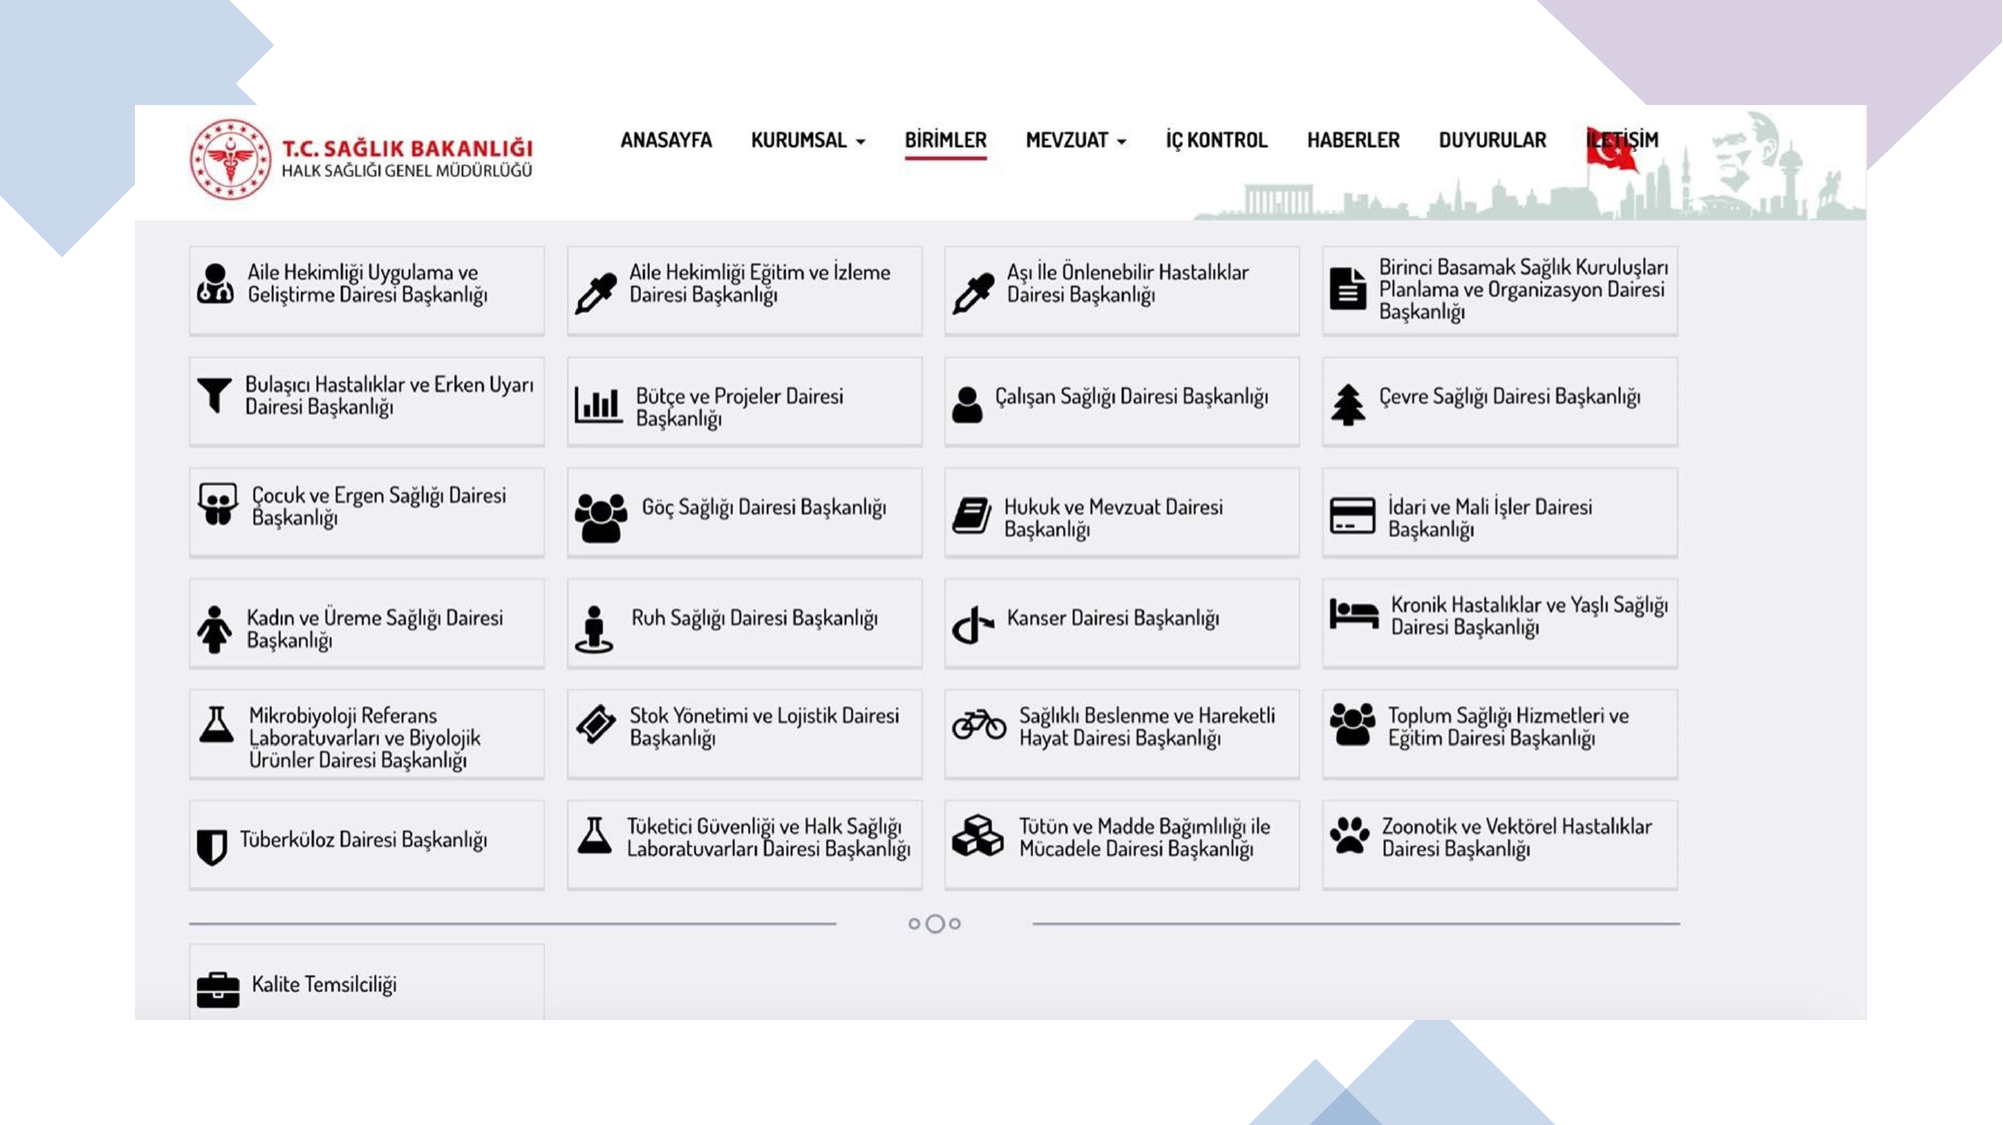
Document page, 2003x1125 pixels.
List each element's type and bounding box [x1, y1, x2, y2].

text_box [1536, 0, 2002, 167]
text_box [135, 105, 1867, 1125]
text_box [0, 0, 275, 258]
